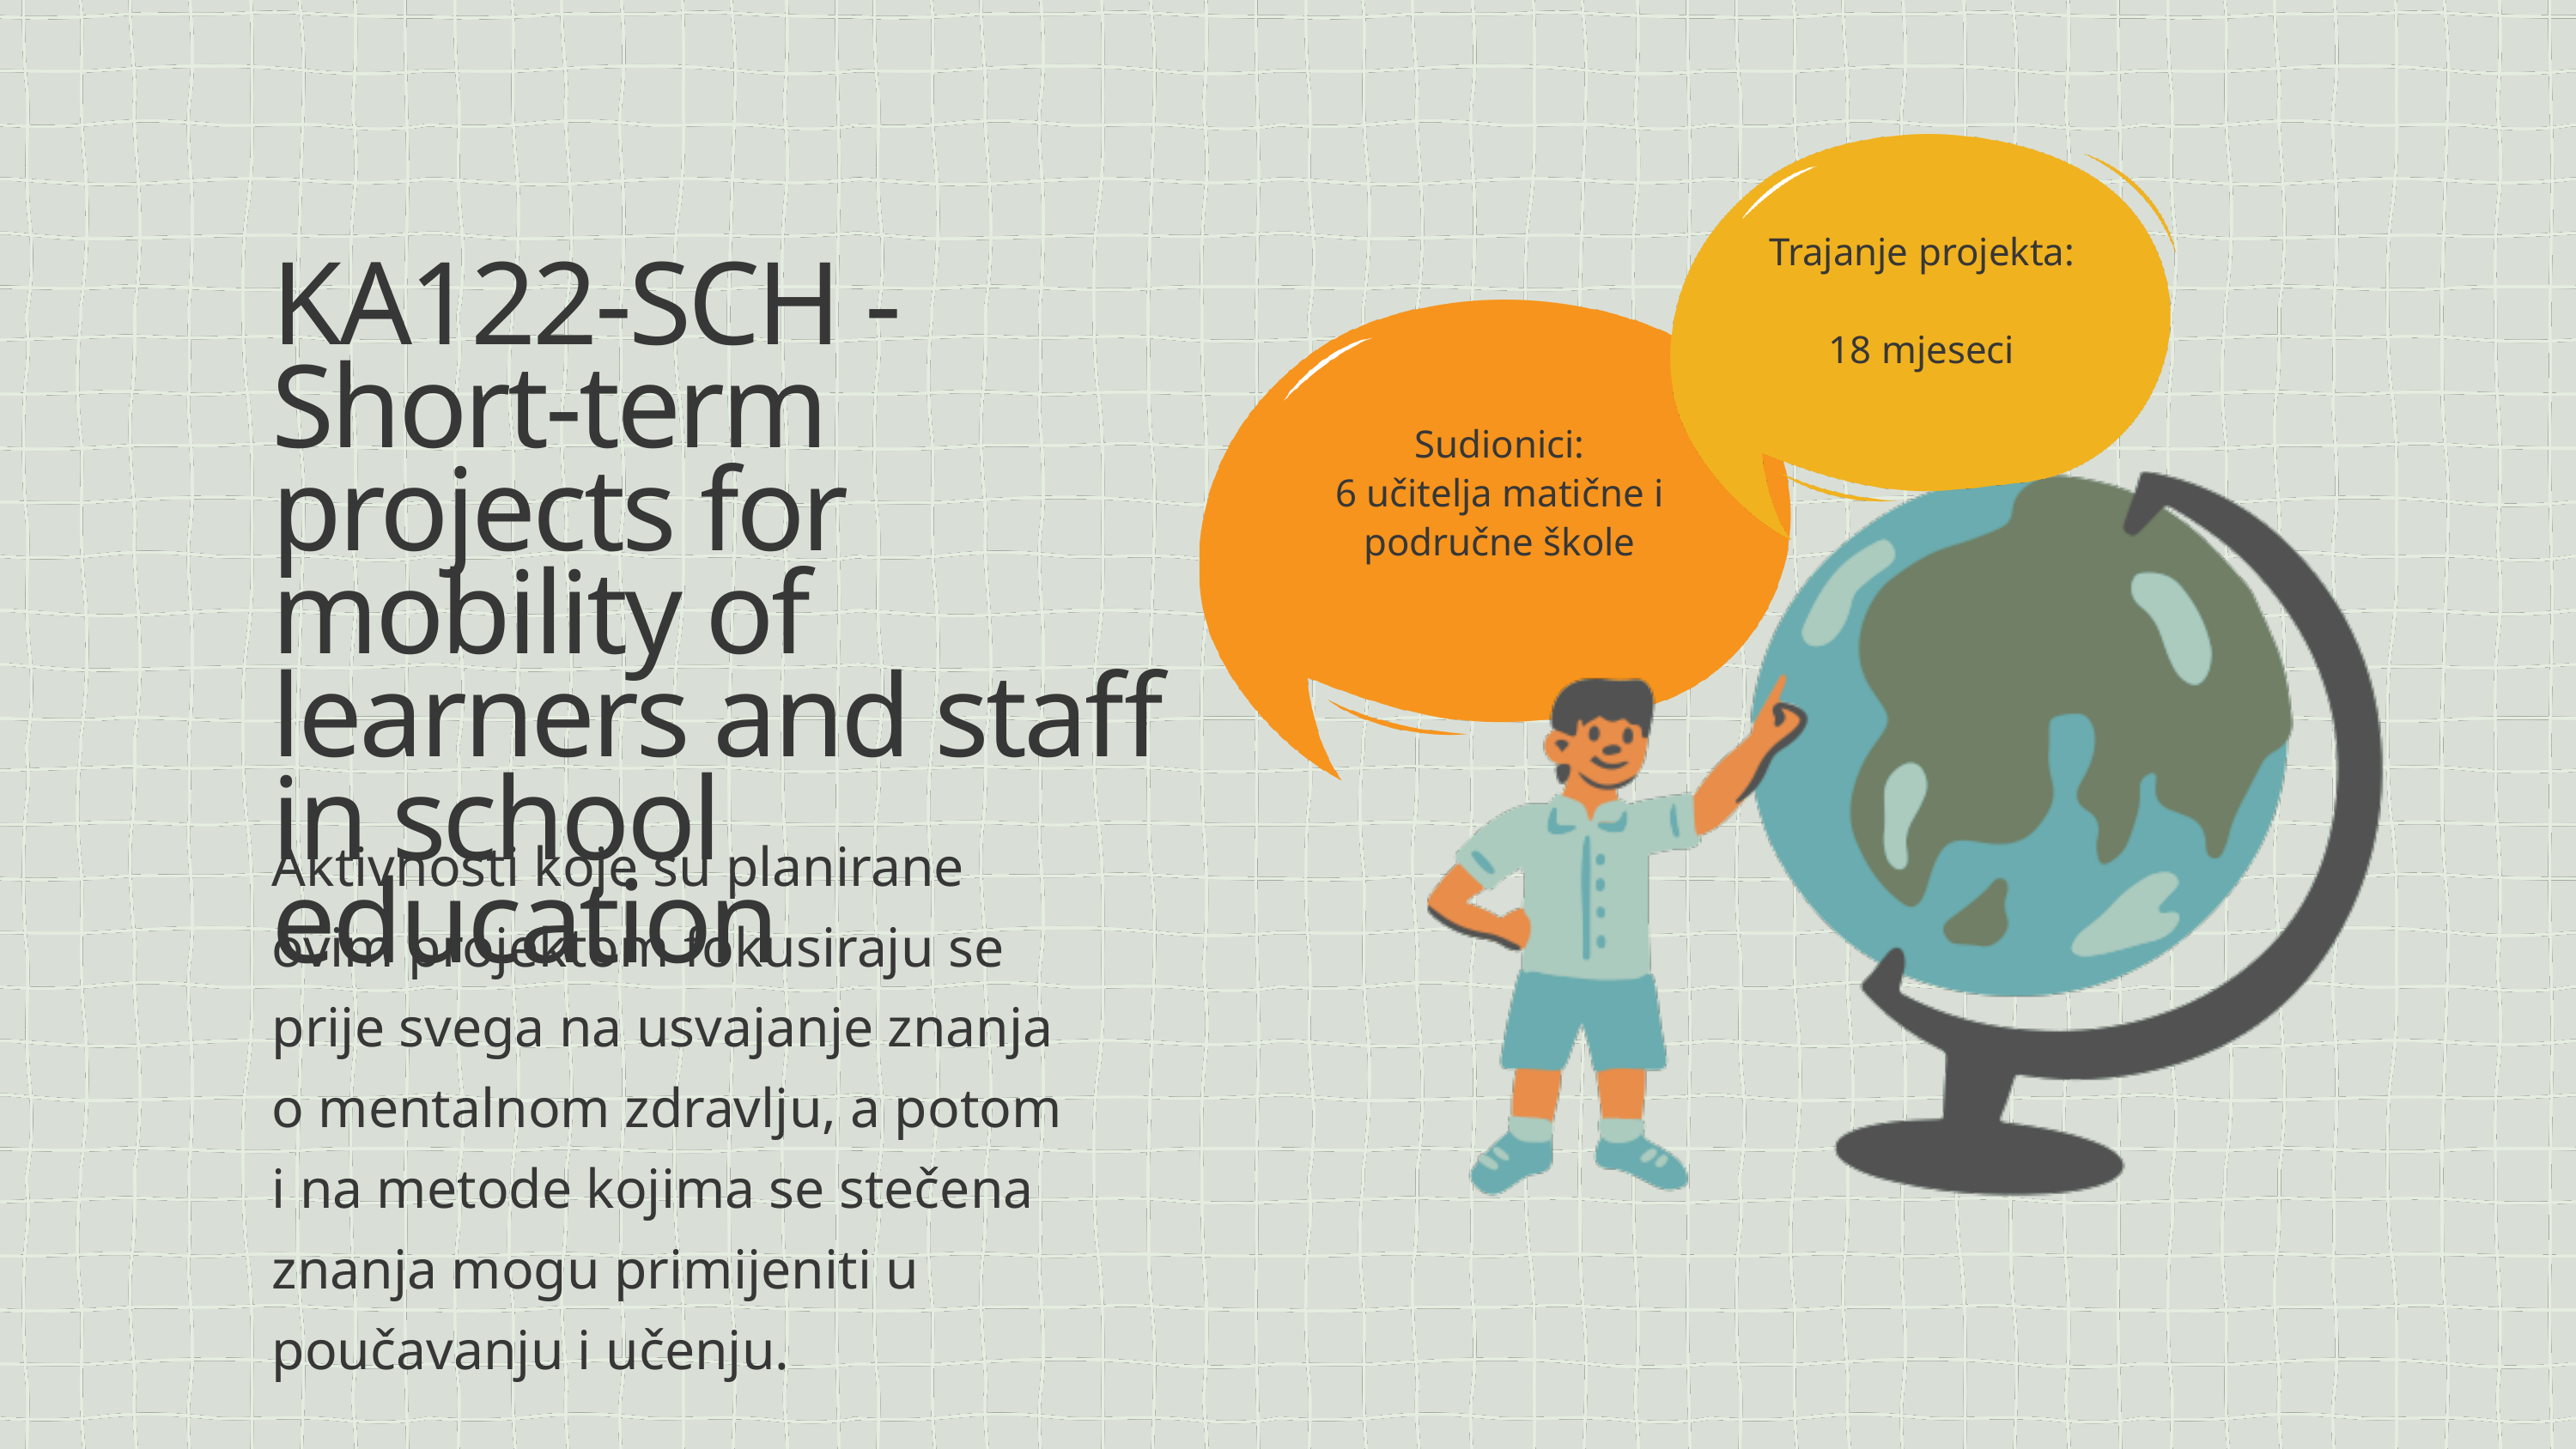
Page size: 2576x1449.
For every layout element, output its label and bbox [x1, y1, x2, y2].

text_box [0, 0, 2576, 1449]
text_box [1199, 300, 1798, 780]
text_box [1669, 133, 2177, 541]
